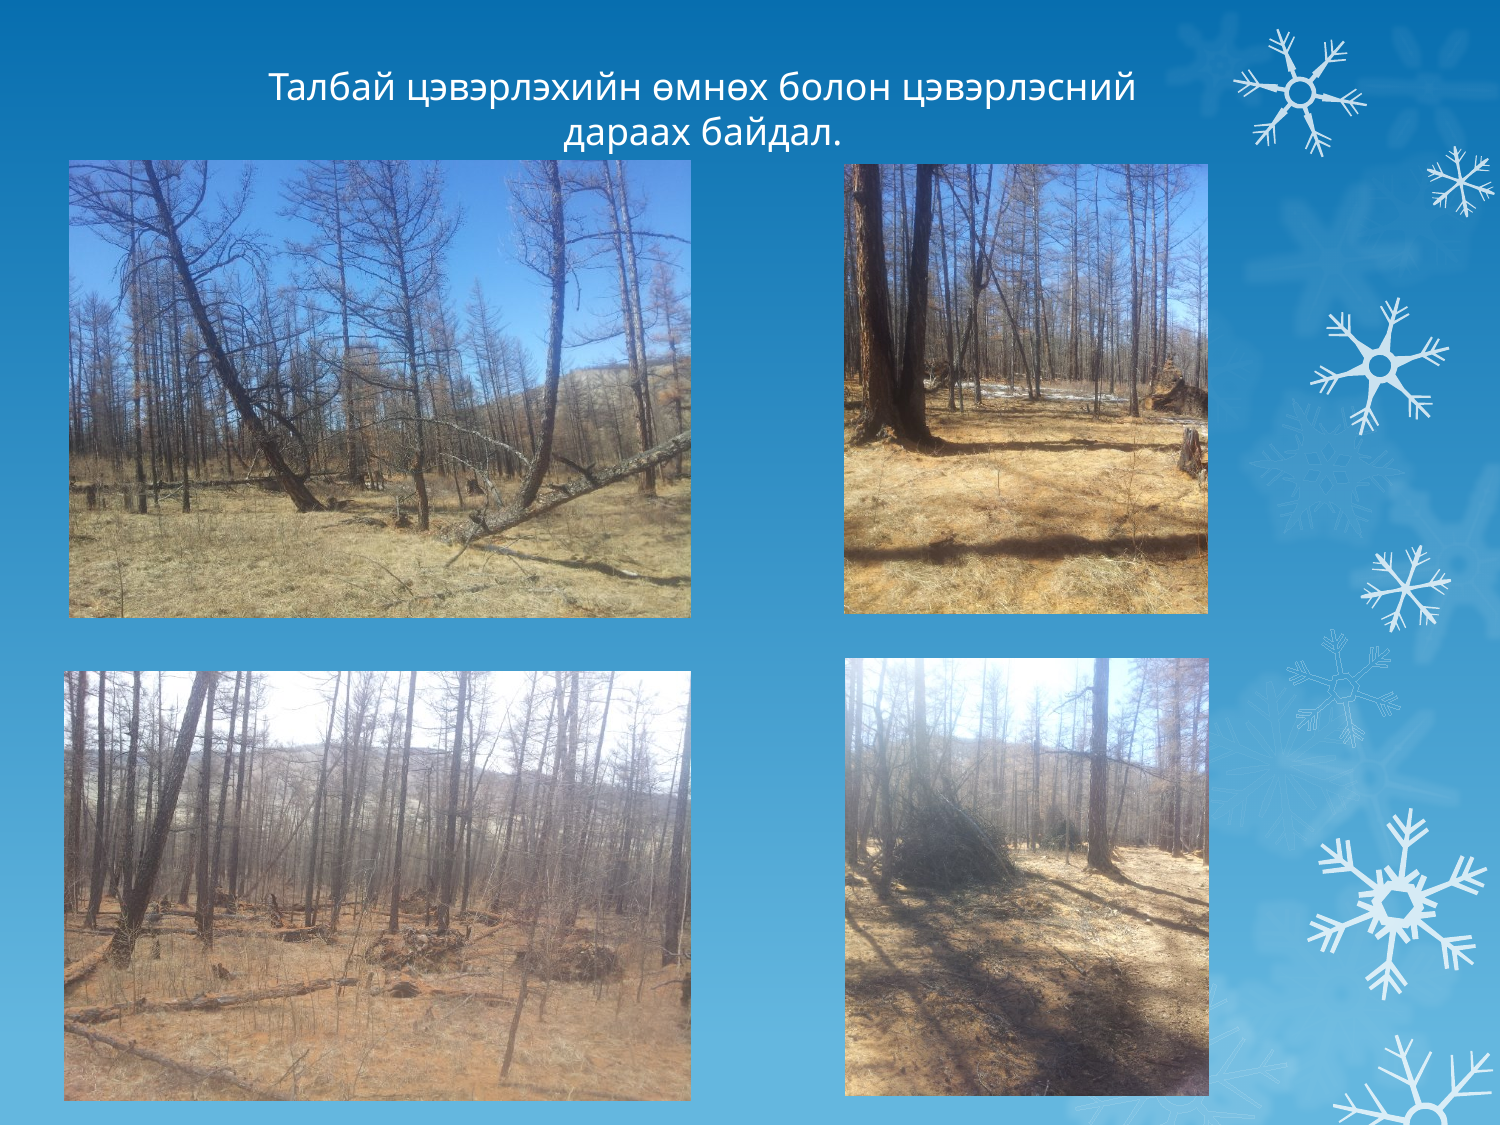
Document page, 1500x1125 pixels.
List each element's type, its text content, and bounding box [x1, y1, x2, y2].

title Талбай цэвэрлэхийн өмнөх болон цэвэрлэсний дараах байдал. [75, 55, 1341, 161]
picture [845, 658, 1209, 1096]
picture [843, 163, 1208, 614]
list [68, 159, 692, 619]
picture [64, 670, 692, 1102]
